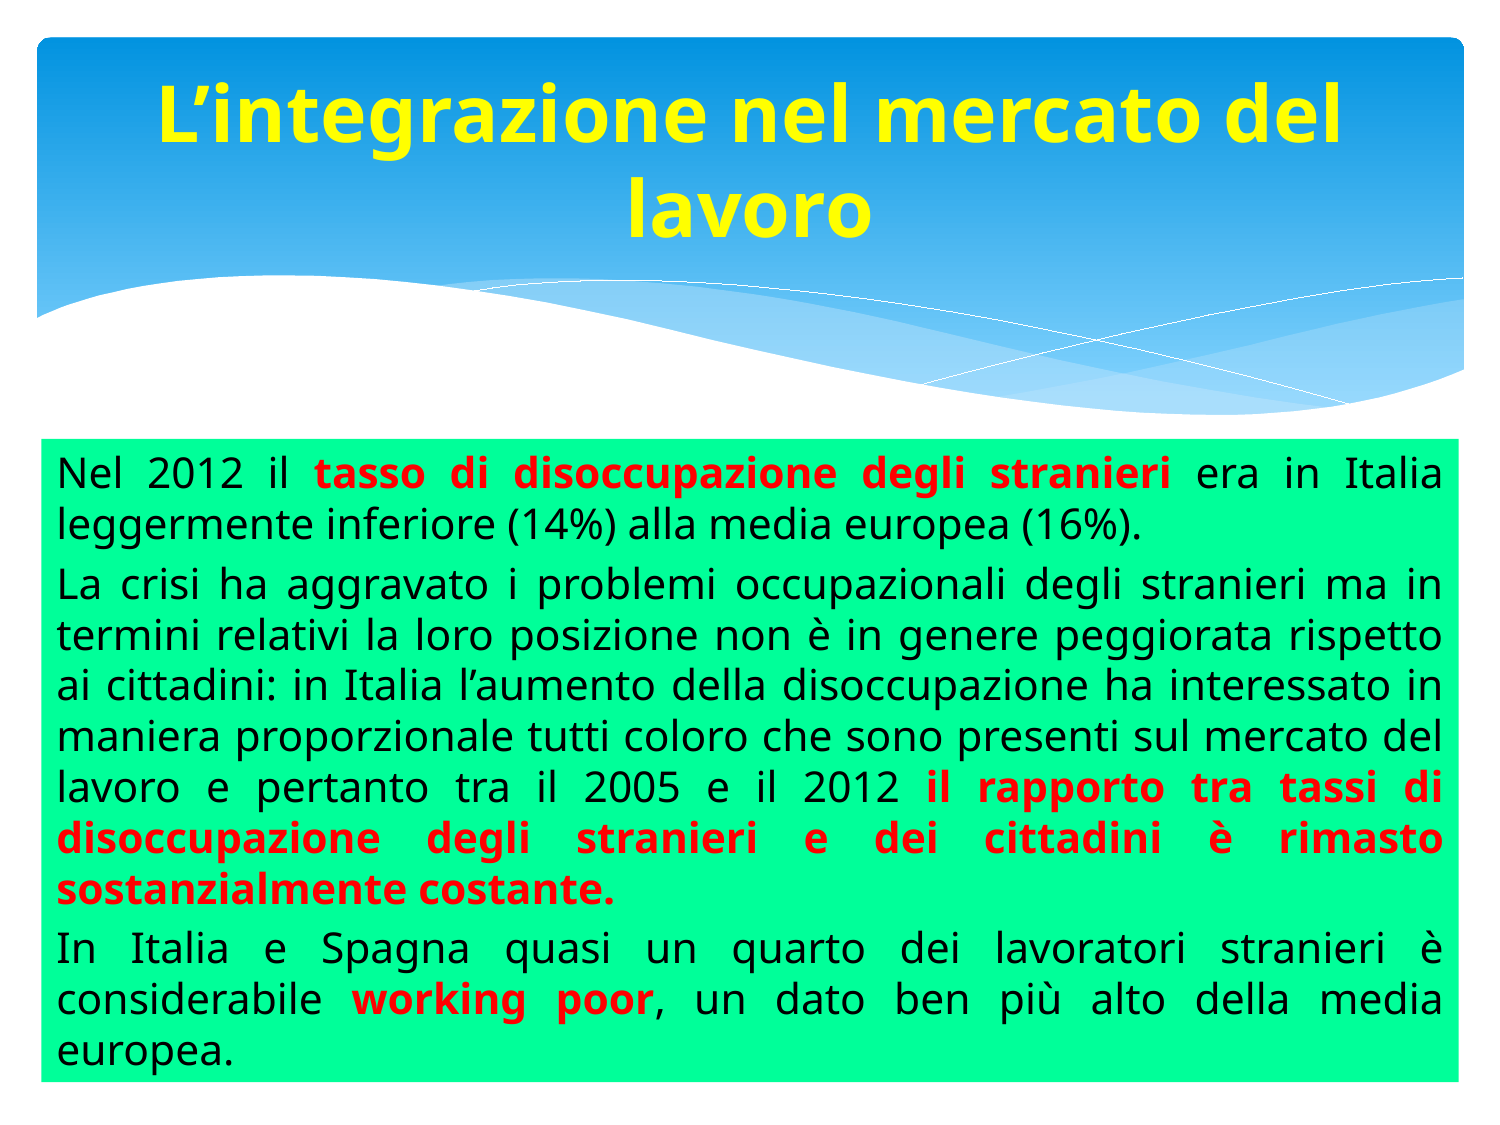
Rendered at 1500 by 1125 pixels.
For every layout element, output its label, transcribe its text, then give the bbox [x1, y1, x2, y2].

title L’integrazione nel mercato del lavoro [75, 55, 1425, 261]
list Nel 2012 il tasso di disoccupazione degli stranieri era in Italia leggermente inferiore (14%) alla media europea (16%). La crisi ha aggravato i problemi occupazionali degli stranieri ma in termini relativi la loro posizione non è in genere peggiorata rispetto ai cittadini: in Italia l’aumento della disoccupazione ha interessato in maniera proporzionale tutti coloro che sono presenti sul mercato del lavoro e pertanto tra il 2005 e il 2012 il rapporto tra tassi di disoccupazione degli stranieri e dei cittadini è rimasto sostanzialmente costante. In Italia e Spagna quasi un quarto dei lavoratori stranieri è considerabile working poor, un dato ben più alto della media europea. [41, 438, 1459, 1083]
